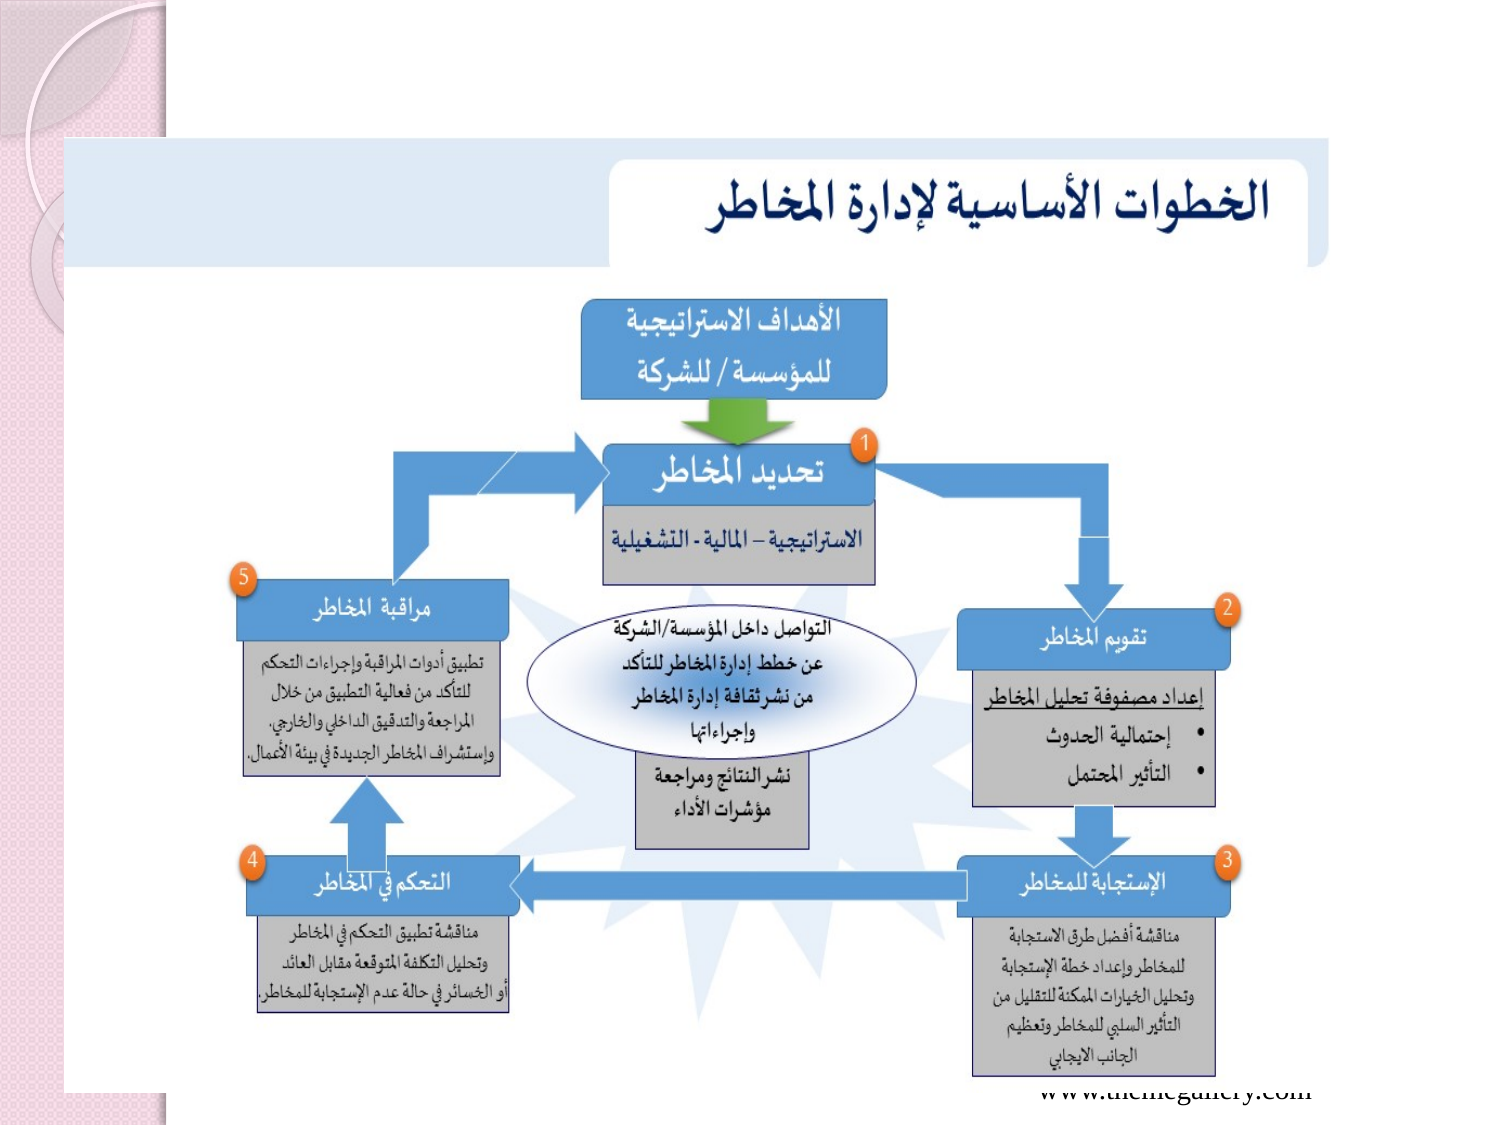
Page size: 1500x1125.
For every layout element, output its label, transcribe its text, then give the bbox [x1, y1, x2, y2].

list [64, 136, 1451, 1094]
footer www.themegallery.com [937, 1105, 1413, 1113]
